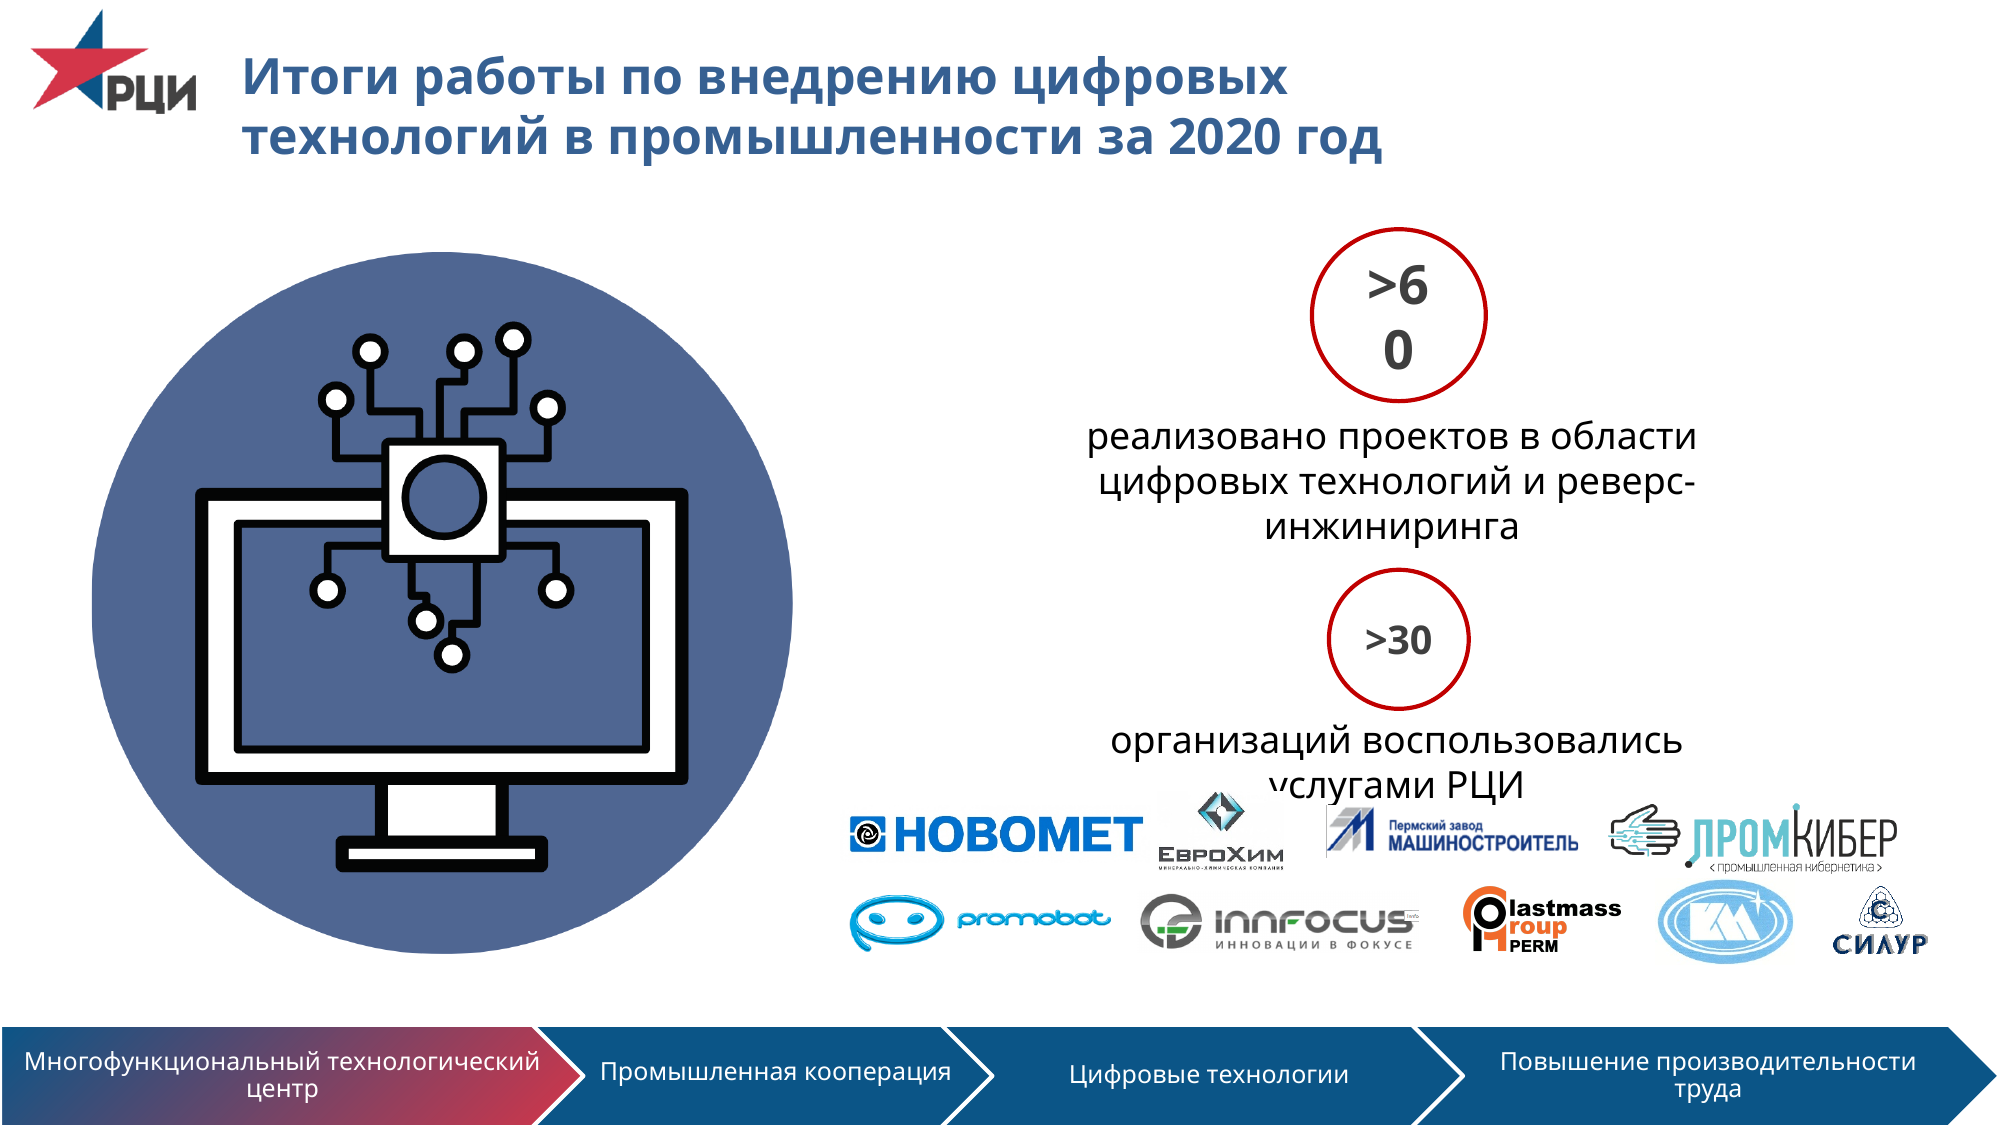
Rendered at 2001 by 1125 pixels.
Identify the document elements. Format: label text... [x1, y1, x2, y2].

picture [863, 895, 1114, 952]
picture [1157, 791, 1285, 871]
picture [1137, 891, 1419, 953]
text_box Итоги работы по внедрению цифровых технологий в промышленности за 2020 год [226, 67, 1412, 141]
picture [857, 903, 936, 938]
picture [845, 895, 887, 952]
text_box организаций воспользовались услугами РЦИ [1008, 708, 1786, 814]
text_box >60 [1311, 229, 1486, 402]
picture [1608, 802, 1897, 875]
picture [1326, 805, 1579, 858]
picture [91, 252, 796, 954]
picture [840, 804, 1151, 864]
picture [1655, 878, 1796, 965]
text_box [0, 1021, 2000, 1125]
text_box реализовано проектов в области цифровых технологий и реверс-инжиниринга [995, 404, 1799, 555]
picture [29, 8, 196, 115]
picture [1463, 886, 1621, 958]
text_box >30 [1328, 569, 1469, 708]
picture [1833, 885, 1928, 954]
